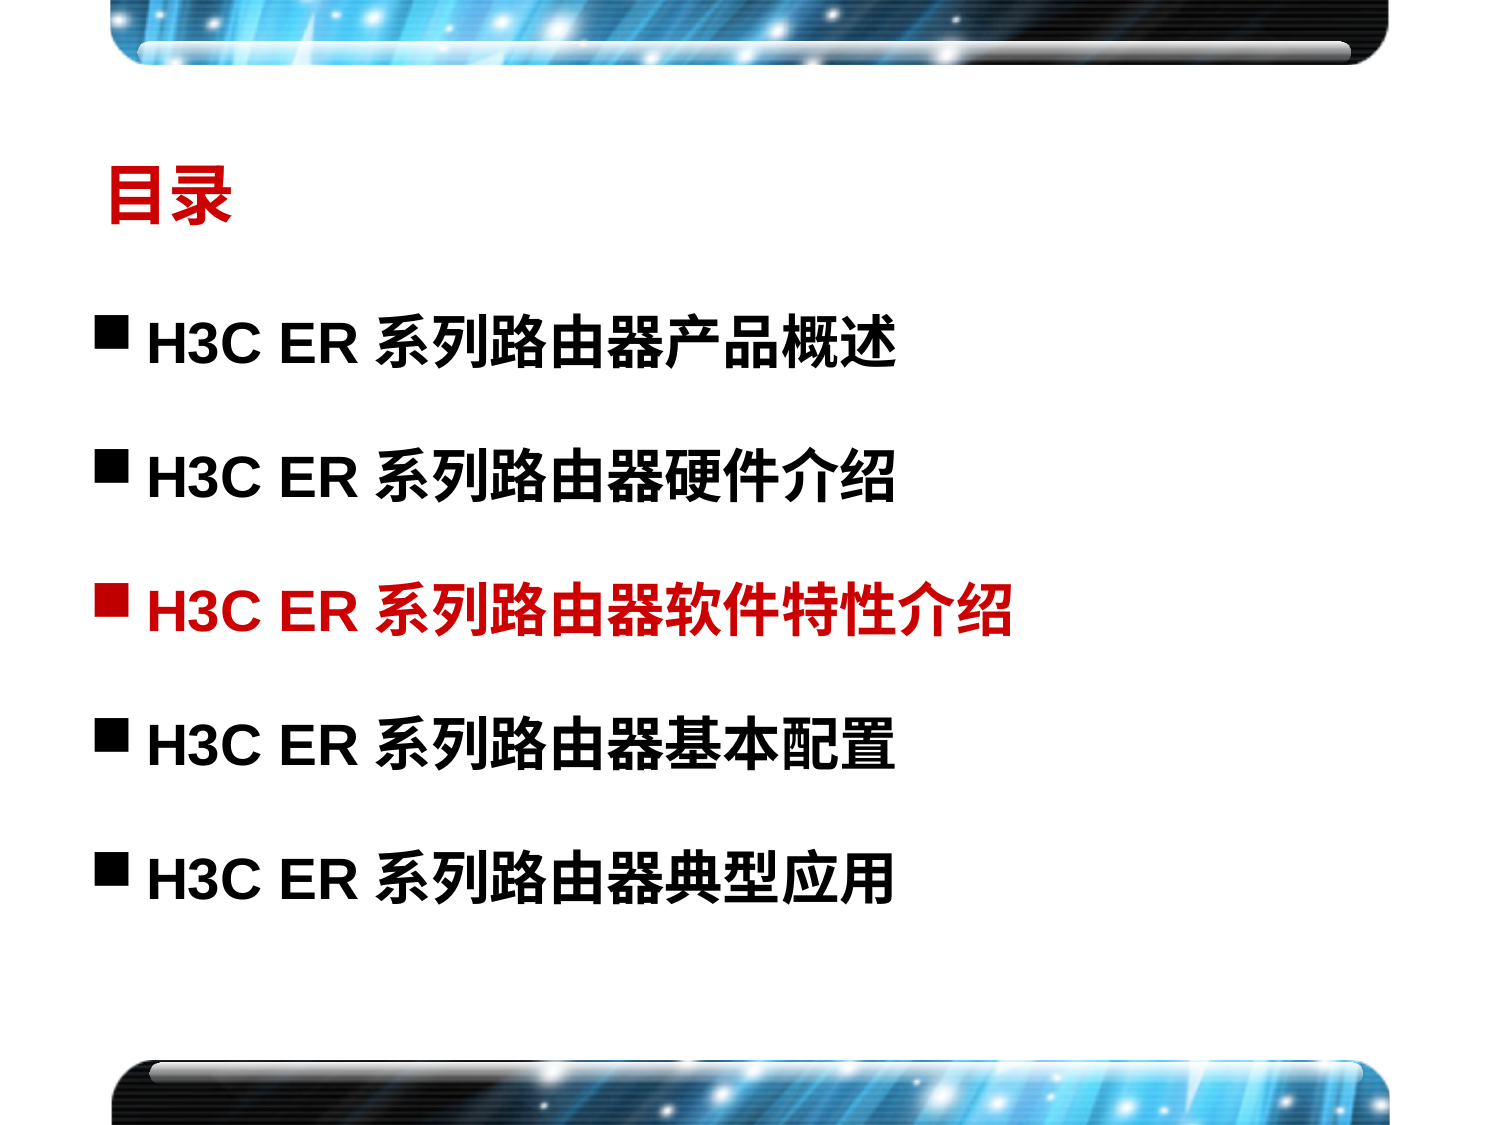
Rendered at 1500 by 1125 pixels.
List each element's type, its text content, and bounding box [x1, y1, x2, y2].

picture [110, 0, 1389, 64]
list H3C ER系列路由器产品概述 H3C ER系列路由器硬件介绍 H3C ER系列路由器软件特性介绍 H3C ER系列路由器基本配置 H3C ER系列路由器典型应用 [75, 262, 1425, 1005]
picture [110, 1060, 1390, 1125]
text_box 目录 [87, 149, 425, 236]
